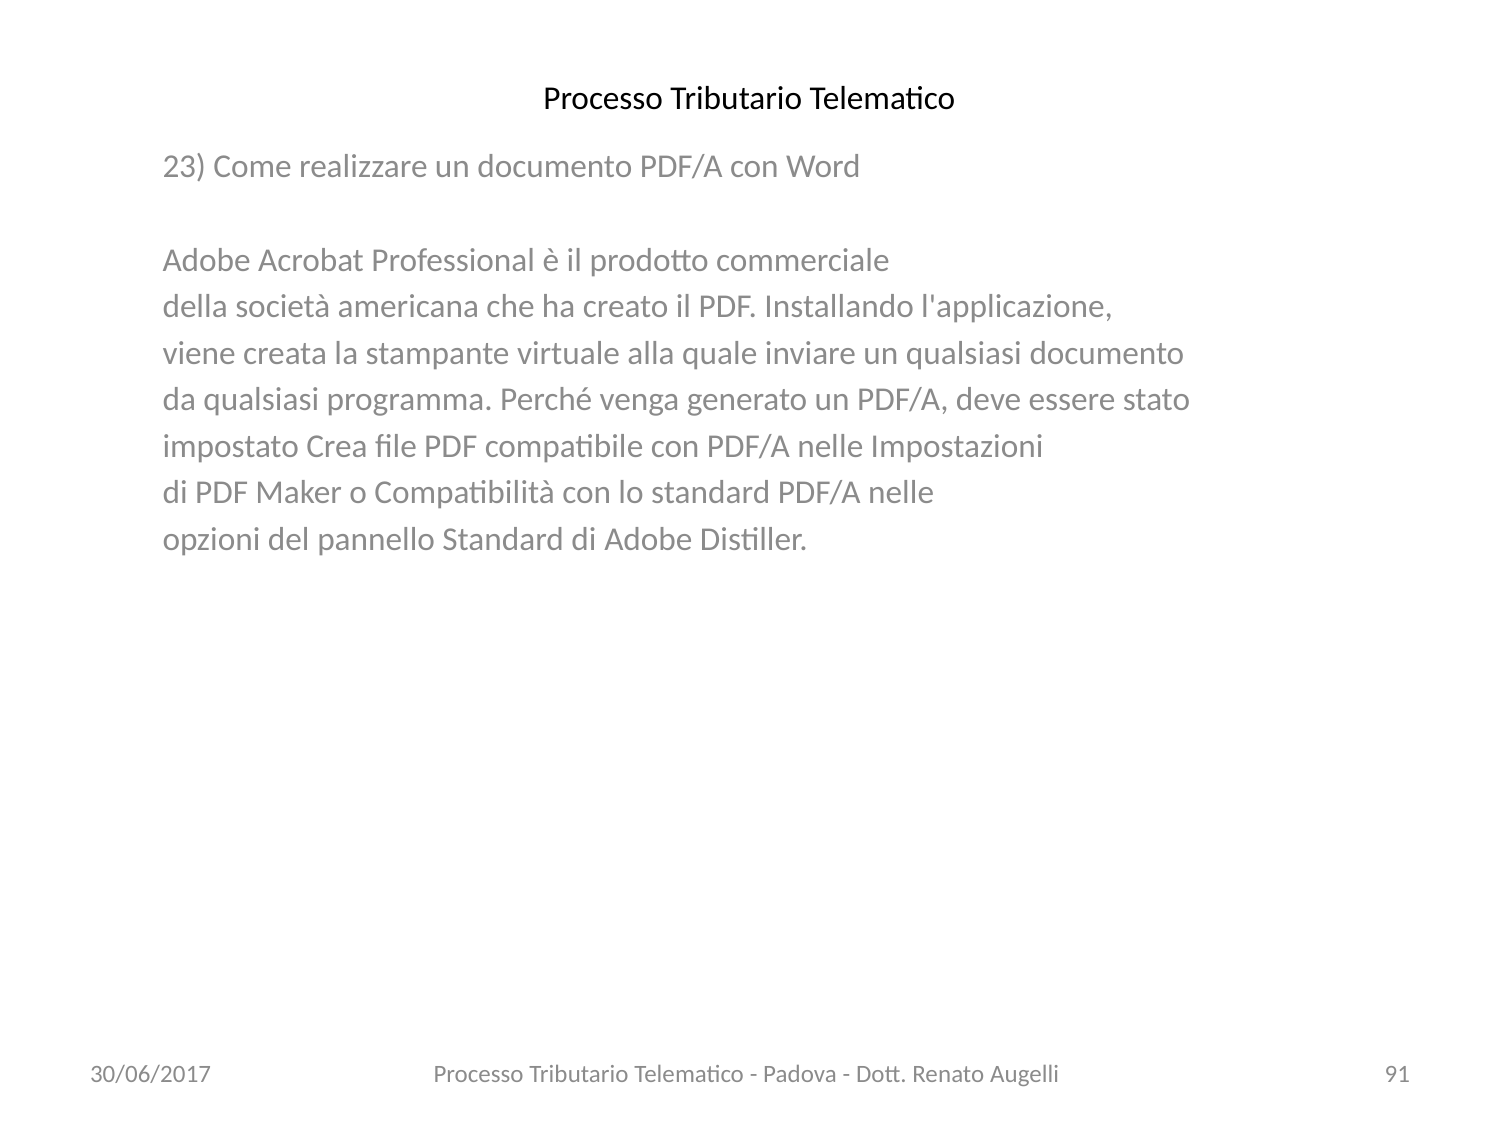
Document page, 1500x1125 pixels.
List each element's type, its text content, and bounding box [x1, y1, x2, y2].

title Processo Tributario Telematico [112, 54, 1388, 138]
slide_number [75, 1042, 425, 1103]
footer Processo Tributario Telematico - Padova - Dott. Renato Augelli [425, 1042, 1074, 1103]
slide_number 91 [1074, 1042, 1425, 1103]
subtitle 23) Come realizzare un documento PDF/A con Word Adobe Acrobat Professional è il prodotto commerciale della società americana che ha creato il PDF. Installando l'applicazione, viene creata la stampante virtuale alla quale inviare un qualsiasi documento da qualsiasi programma. Perché venga generato un PDF/A, deve essere stato impostato Crea file PDF compatibile con PDF/A nelle Impostazioni di PDF Maker o Compatibilità con lo standard PDF/A nelle opzioni del pannello Standard di Adobe Distiller. [147, 137, 1353, 1012]
